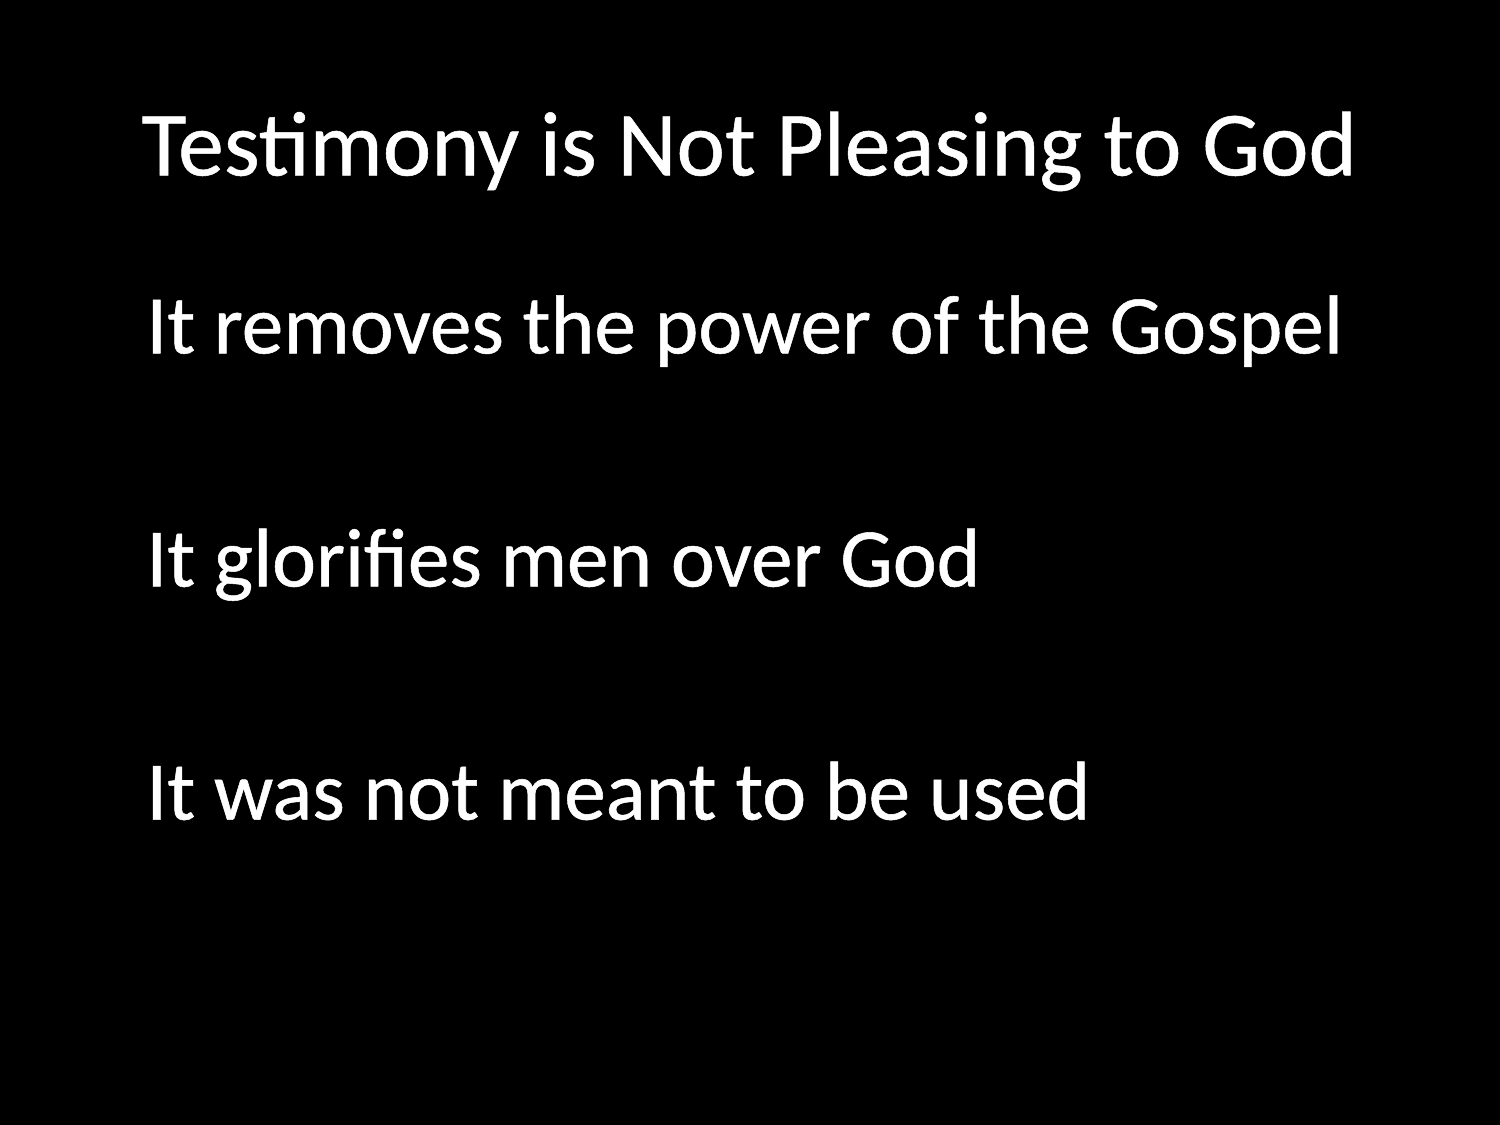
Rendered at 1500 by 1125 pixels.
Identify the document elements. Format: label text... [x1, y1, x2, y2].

list It removes the power of the Gospel It glorifies men over God It was not meant to be used [75, 262, 1425, 1125]
title Testimony is Not Pleasing to God [75, 45, 1425, 233]
